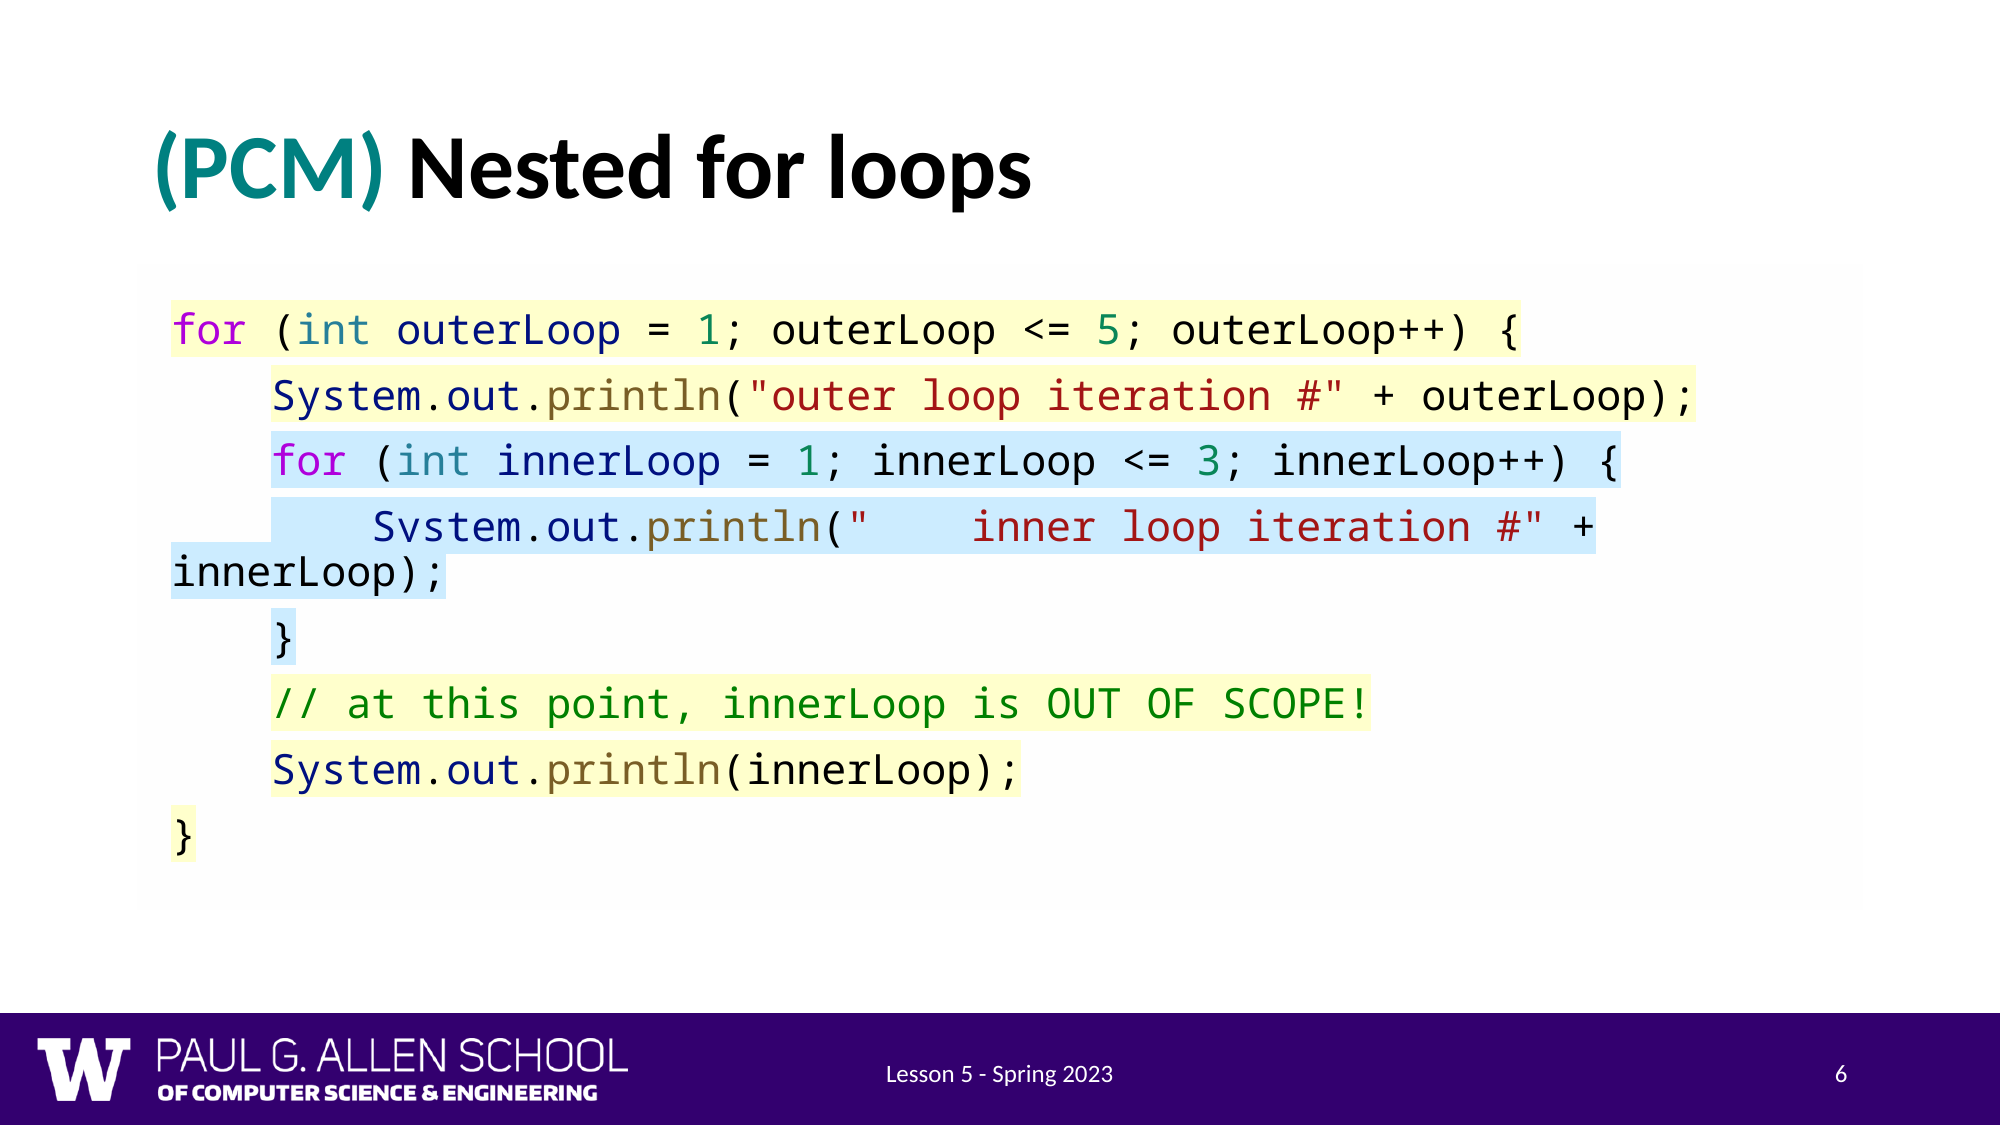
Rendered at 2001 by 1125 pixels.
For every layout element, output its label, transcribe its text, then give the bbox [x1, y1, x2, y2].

picture [0, 1013, 2000, 1125]
list for (int outerLoop = 1; outerLoop <= 5; outerLoop++) { System.out.println("outer loop iteration #" + outerLoop); for (int innerLoop = 1; innerLoop <= 3; innerLoop++) { System.out.println(" inner loop iteration #" + innerLoop); } // at this point, innerLoop is OUT OF SCOPE! System.out.println(innerLoop); } [137, 264, 1863, 910]
title (PCM) Nested for loops [137, 59, 1863, 264]
slide_number 6 [1412, 1042, 1863, 1103]
footer Lesson 5 - Spring 2023 [662, 1042, 1338, 1103]
